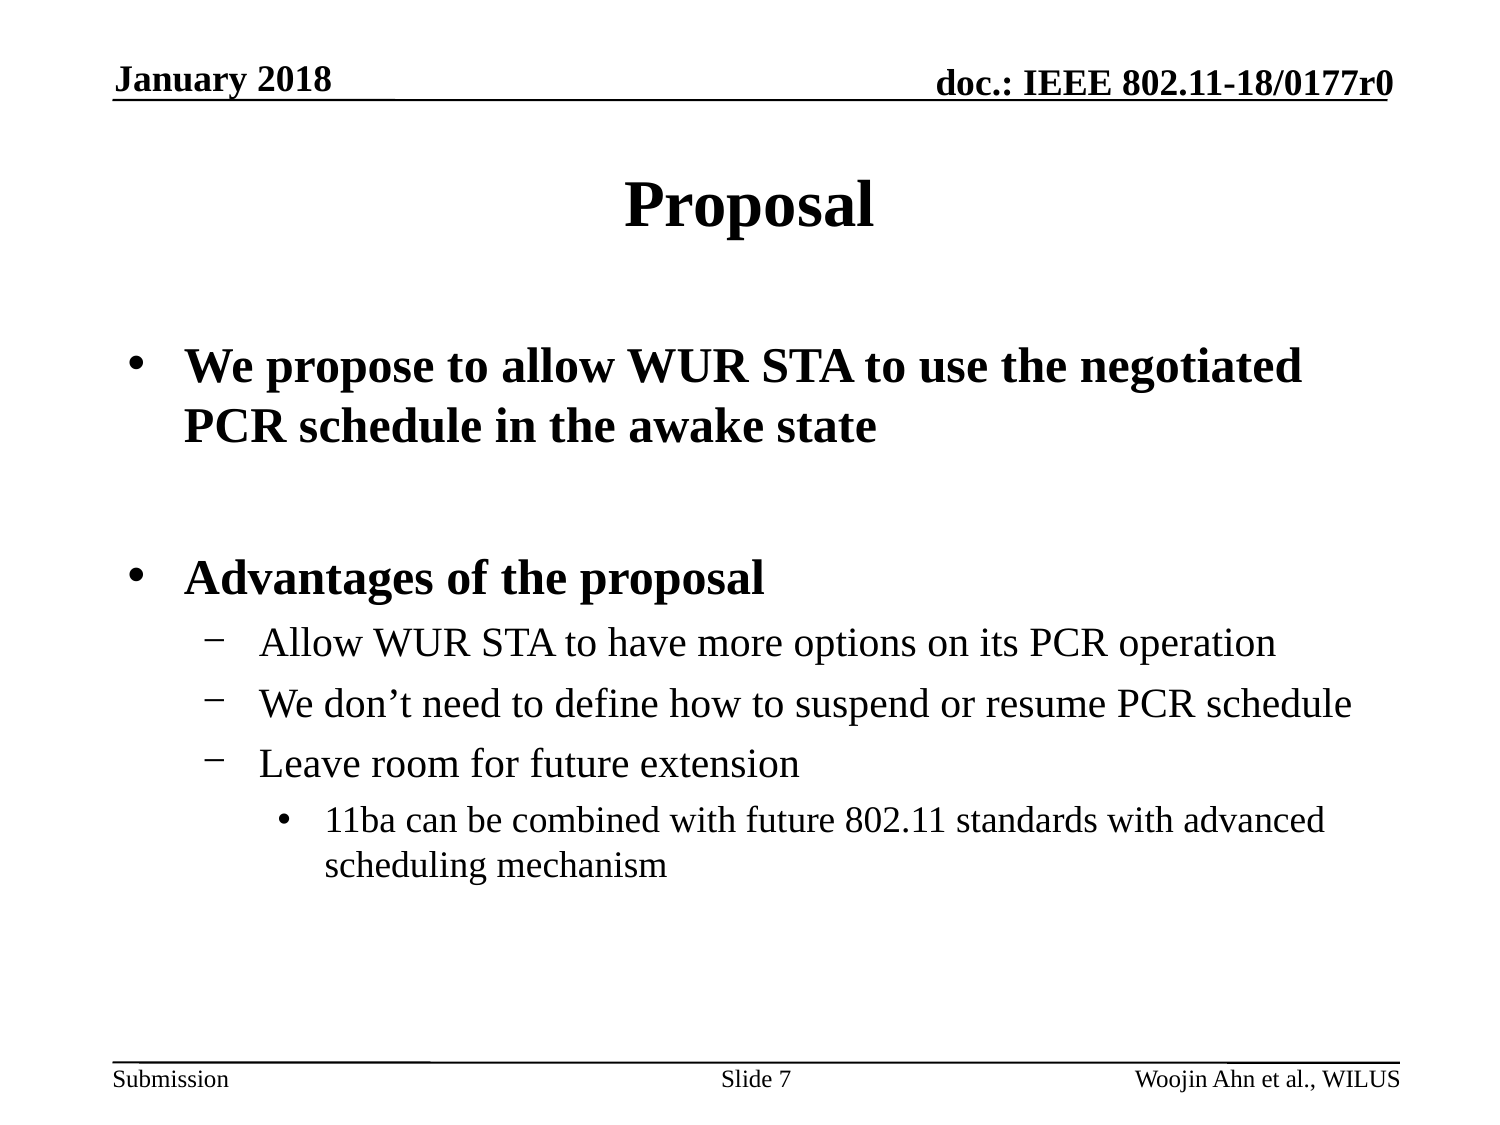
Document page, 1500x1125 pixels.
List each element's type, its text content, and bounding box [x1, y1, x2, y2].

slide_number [114, 54, 423, 100]
title Proposal [112, 112, 1388, 288]
slide_number Slide 7 [712, 1061, 800, 1123]
list We propose to allow WUR STA to use the negotiated PCR schedule in the awake state Advantages of the proposal Allow WUR STA to have more options on its PCR operation We don’t need to define how to suspend or resume PCR schedule Leave room for future extension 11ba can be combined with future 802.11 standards with advanced scheduling mechanism [112, 324, 1388, 926]
footer Woojin Ahn et al., WILUS [878, 1061, 1402, 1093]
